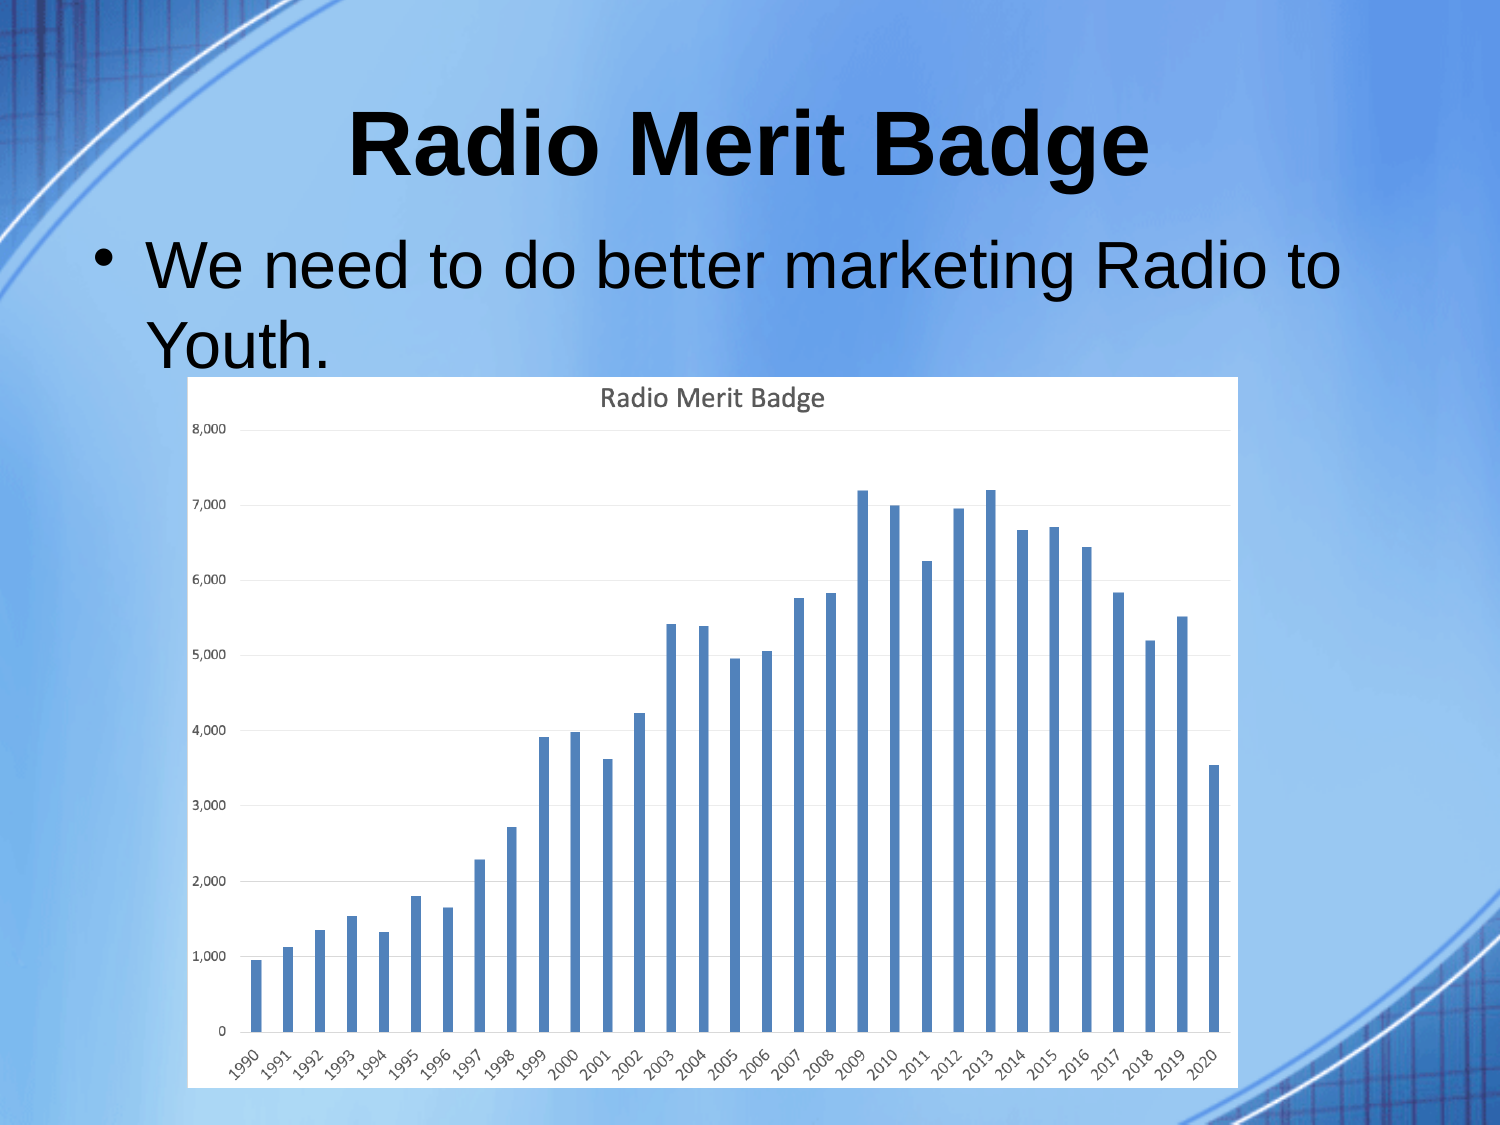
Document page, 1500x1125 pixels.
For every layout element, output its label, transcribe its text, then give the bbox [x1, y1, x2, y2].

text_box We need to do better marketing Radio to Youth. [75, 221, 1425, 875]
text_box Radio Merit Badge [74, 44, 1425, 233]
picture [0, 0, 1500, 1125]
